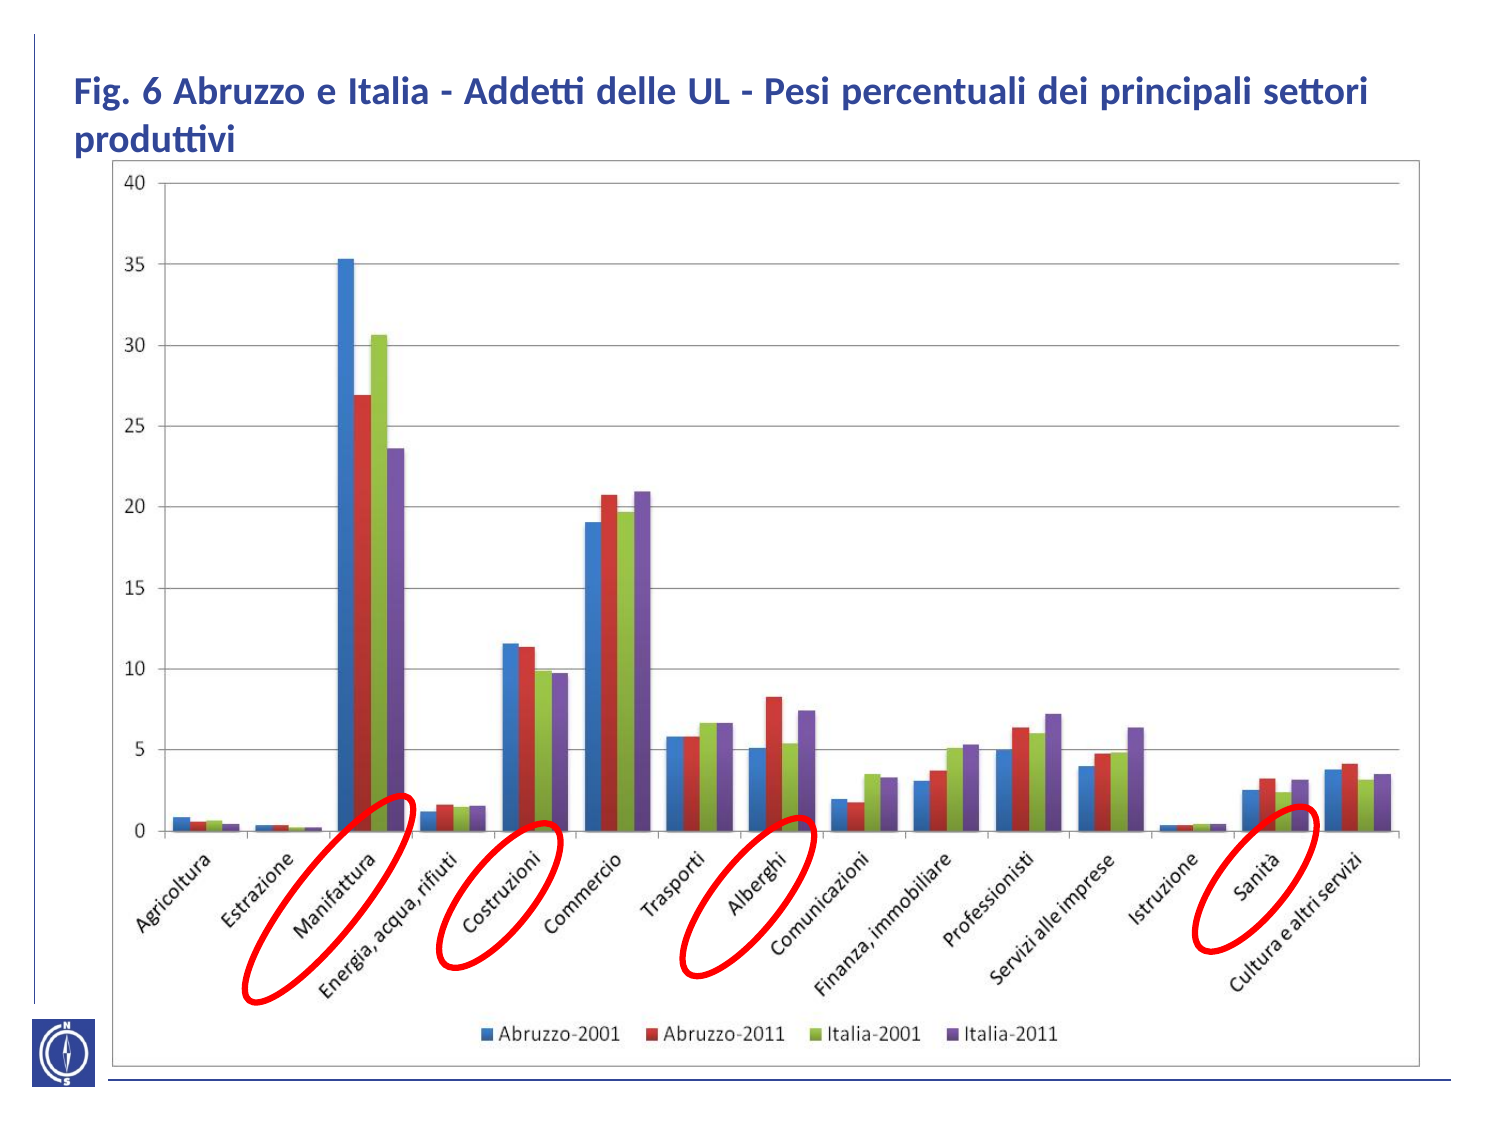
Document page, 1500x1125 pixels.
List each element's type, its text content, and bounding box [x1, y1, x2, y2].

picture [31, 1019, 95, 1087]
picture [111, 158, 1421, 1068]
text_box Fig. 6 Abruzzo e Italia - Addetti delle UL - Pesi percentuali dei principali settori produttivi [61, 58, 1385, 167]
